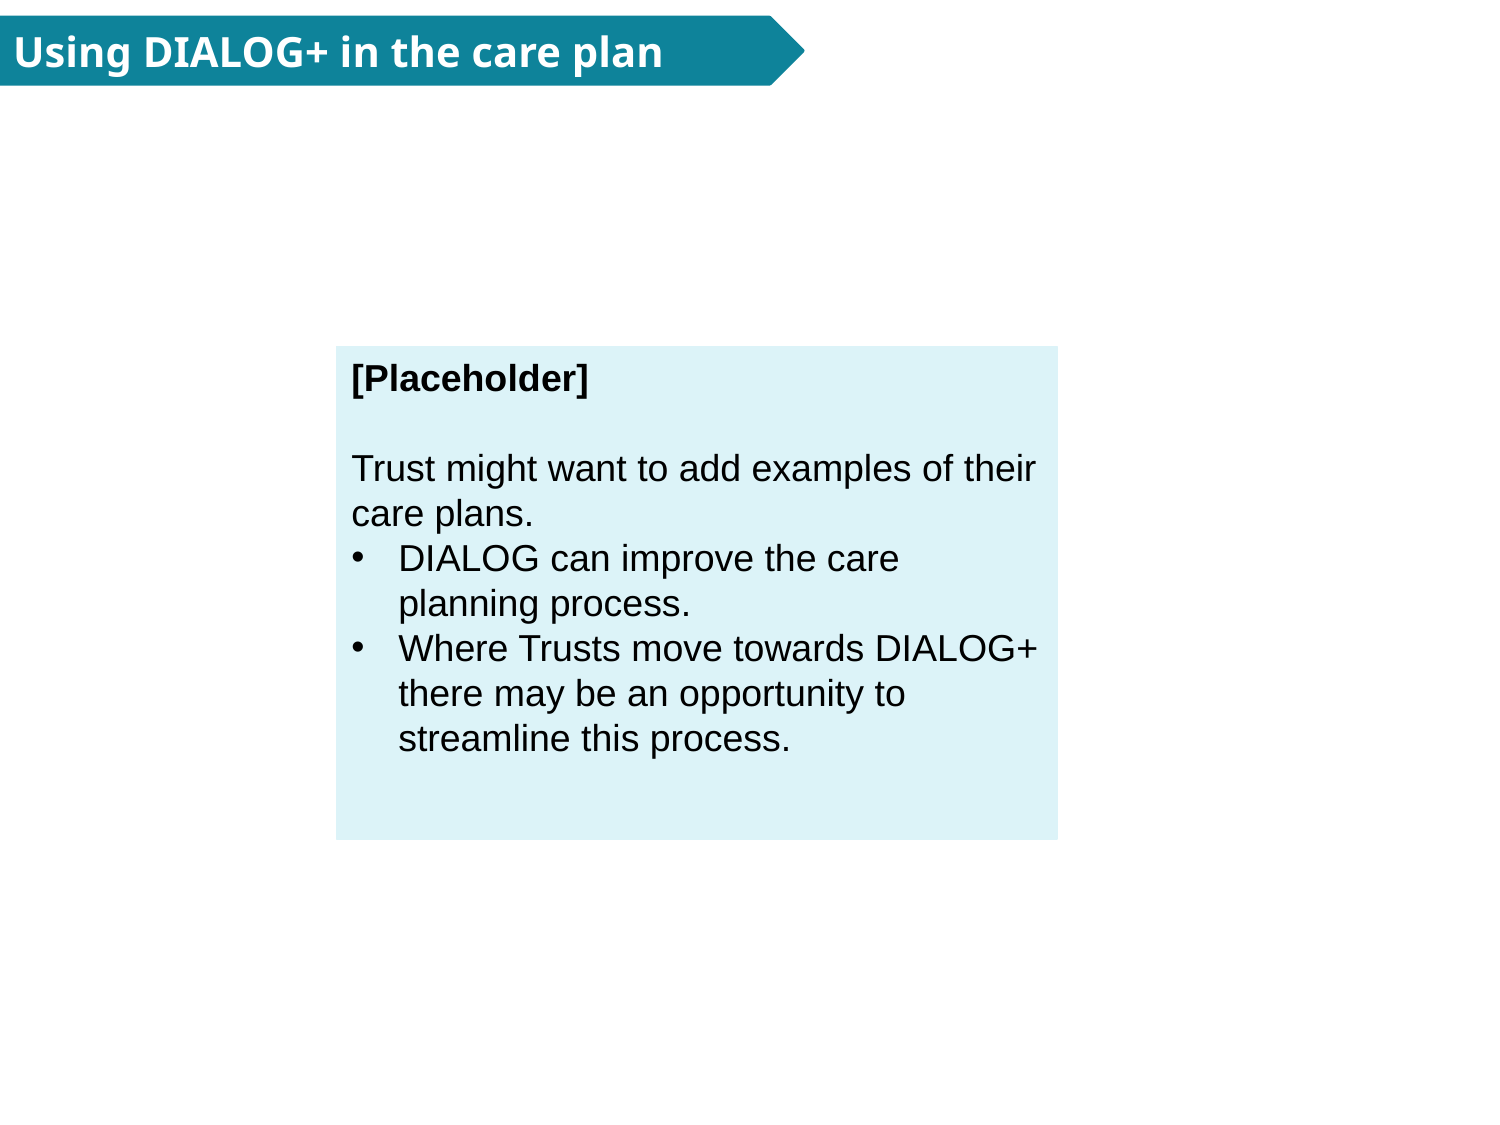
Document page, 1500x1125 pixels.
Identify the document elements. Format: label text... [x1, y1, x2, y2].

text_box [Placeholder] Trust might want to add examples of their care plans. DIALOG can improve the care planning process. Where Trusts move towards DIALOG+ there may be an opportunity to streamline this process. [336, 346, 1058, 840]
text_box Using DIALOG+ in the care plan [0, 17, 803, 84]
